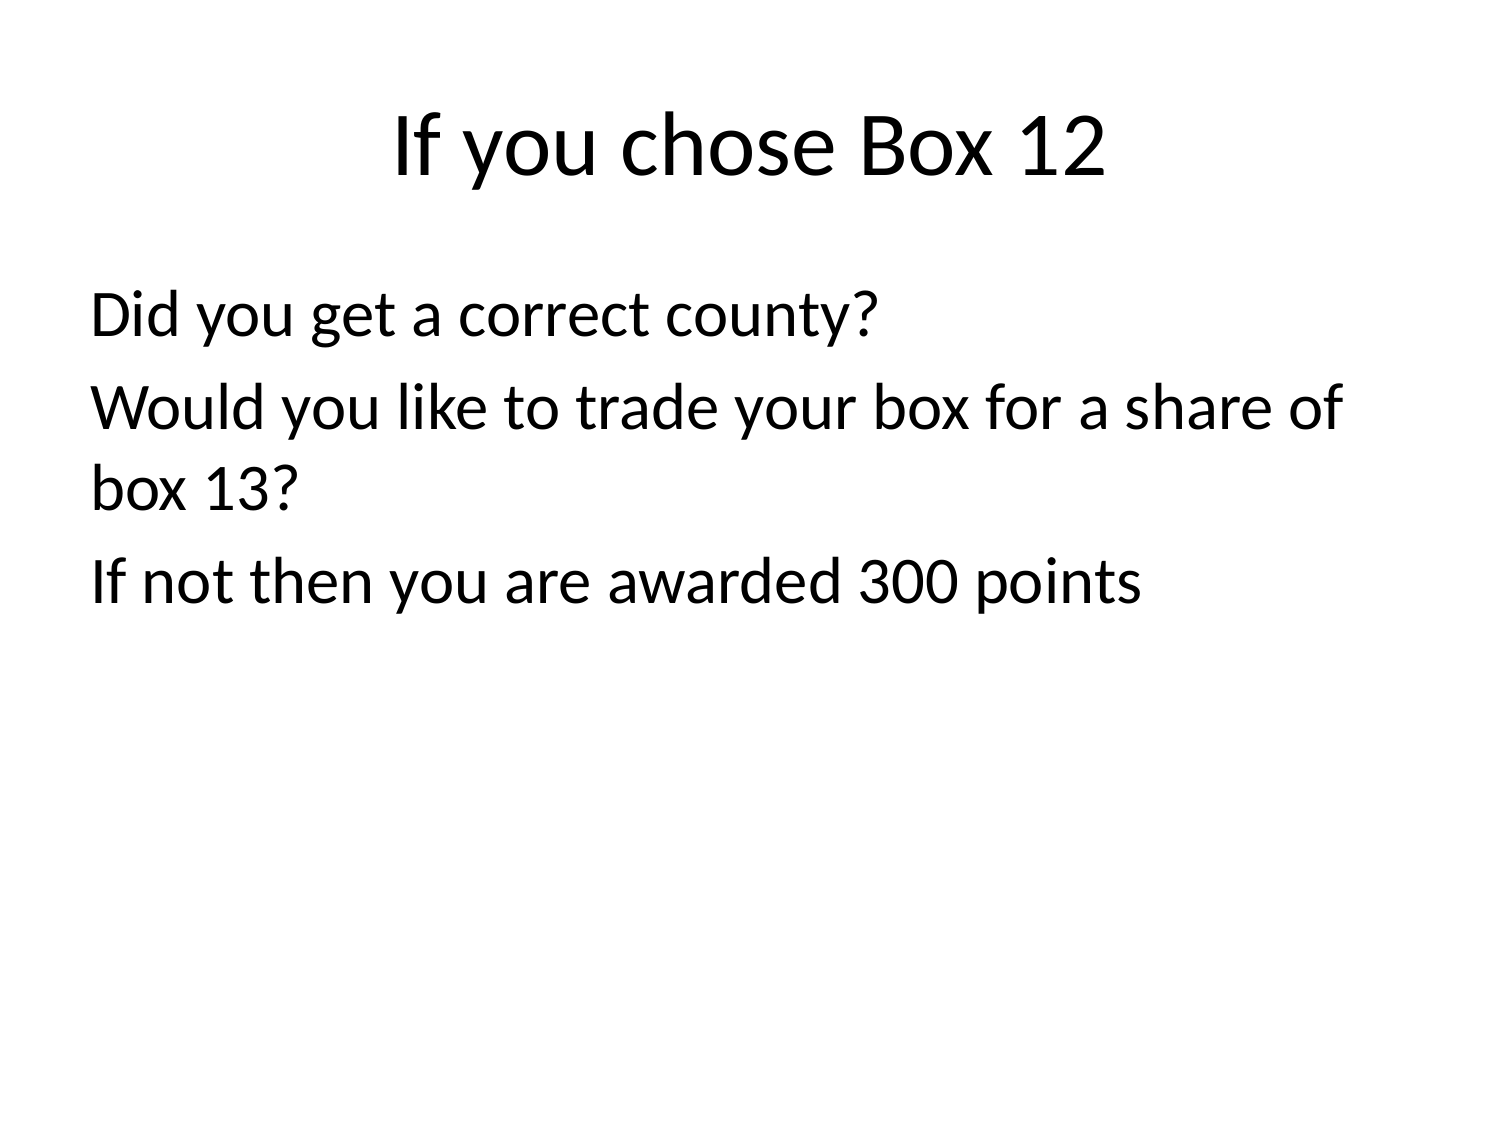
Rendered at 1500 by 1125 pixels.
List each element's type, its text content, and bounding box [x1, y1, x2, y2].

title If you chose Box 12 [75, 45, 1425, 233]
list Did you get a correct county? Would you like to trade your box for a share of box 13? If not then you are awarded 300 points [75, 262, 1425, 1005]
